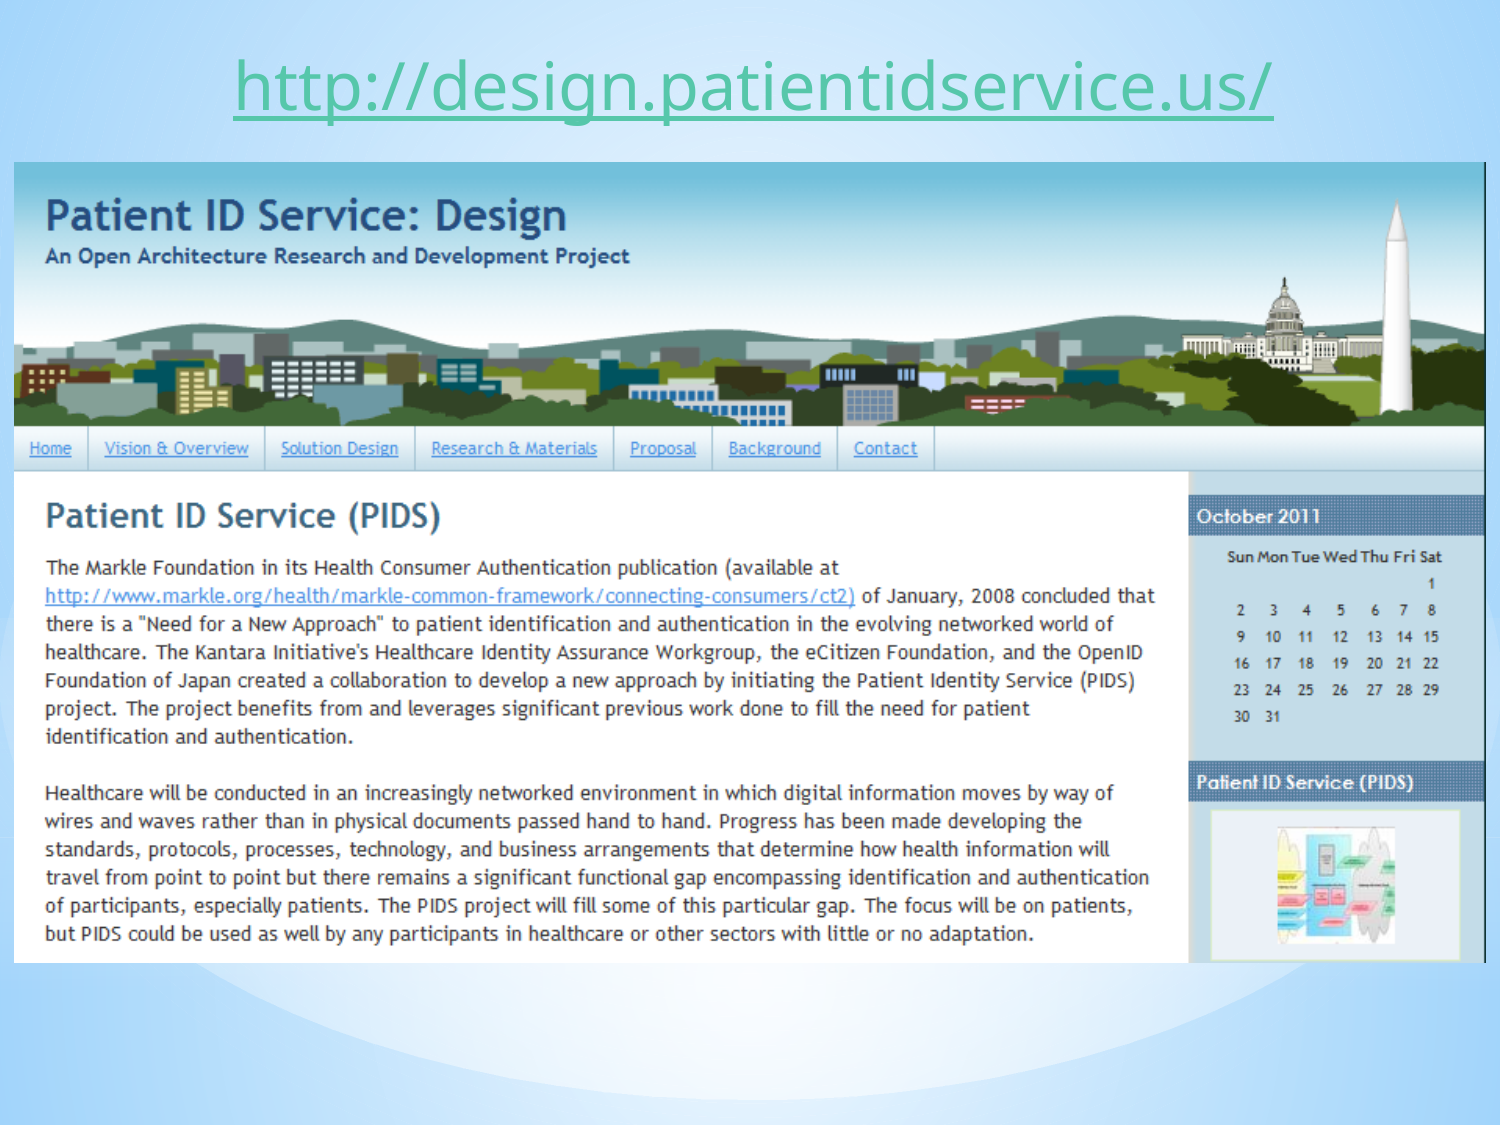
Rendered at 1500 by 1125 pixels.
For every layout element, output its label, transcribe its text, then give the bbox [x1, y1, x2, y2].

text_box http://design.patientidservice.us/ [94, 36, 1413, 143]
picture [14, 162, 1486, 963]
